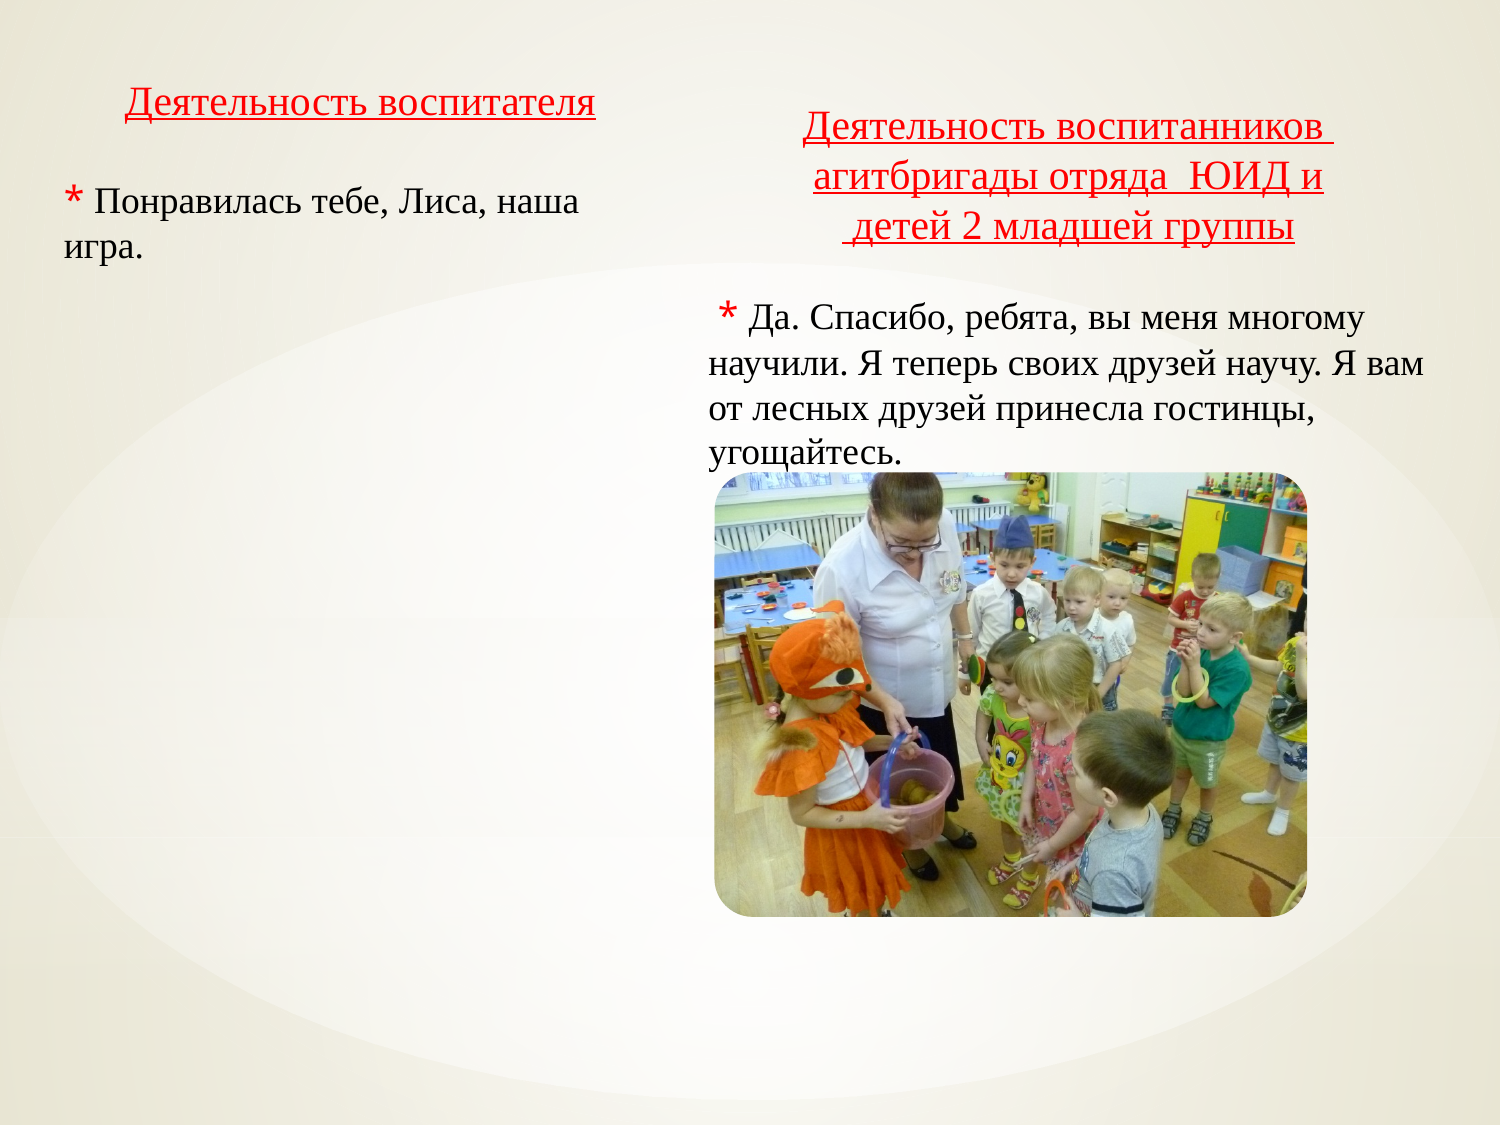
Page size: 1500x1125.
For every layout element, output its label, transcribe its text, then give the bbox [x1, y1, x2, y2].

list Деятельность воспитателя * Понравилась тебе, Лиса, наша игра. [41, 66, 680, 598]
text_box Деятельность воспитанников агитбригады отряда ЮИД и детей 2 младшей группы * Да. Спасибо, ребята, вы меня многому научили. Я теперь своих друзей научу. Я вам от лесных друзей принесла гостинцы, угощайтесь. [693, 90, 1444, 570]
picture [714, 472, 1308, 918]
